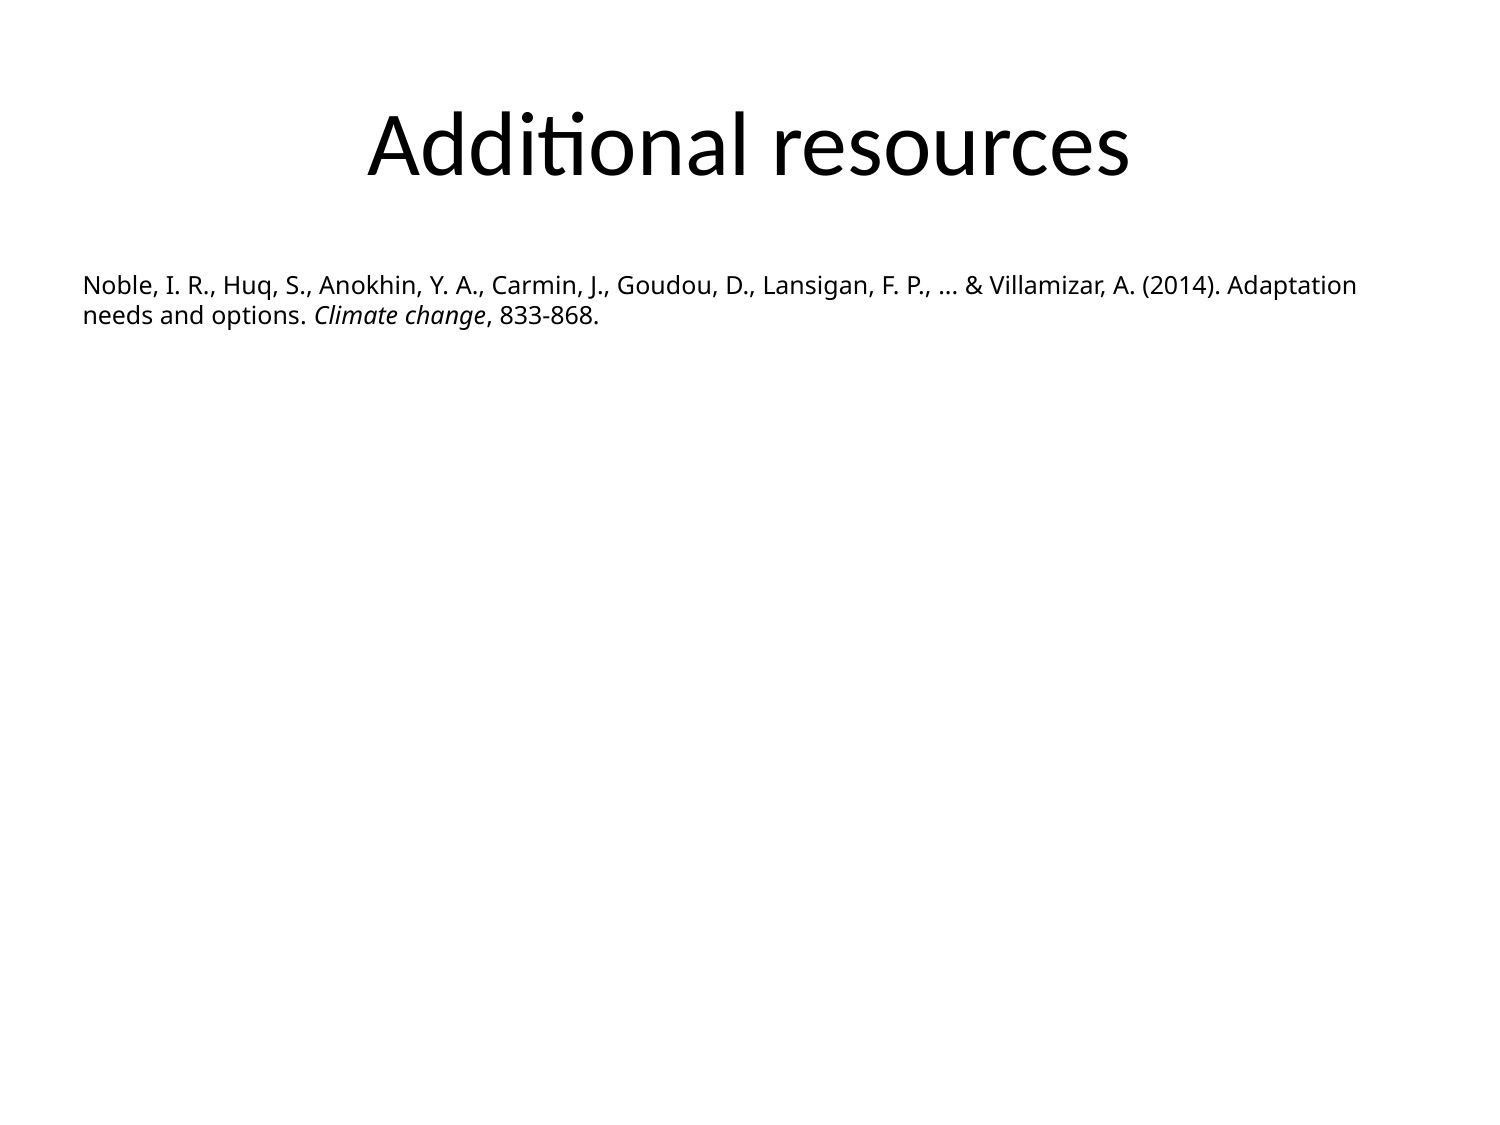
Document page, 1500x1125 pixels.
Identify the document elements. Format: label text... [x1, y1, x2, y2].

list Noble, I. R., Huq, S., Anokhin, Y. A., Carmin, J., Goudou, D., Lansigan, F. P., ... & Villamizar, A. (2014). Adaptation needs and options. Climate change, 833-868. [74, 261, 1426, 1006]
title Additional resources [74, 44, 1426, 234]
